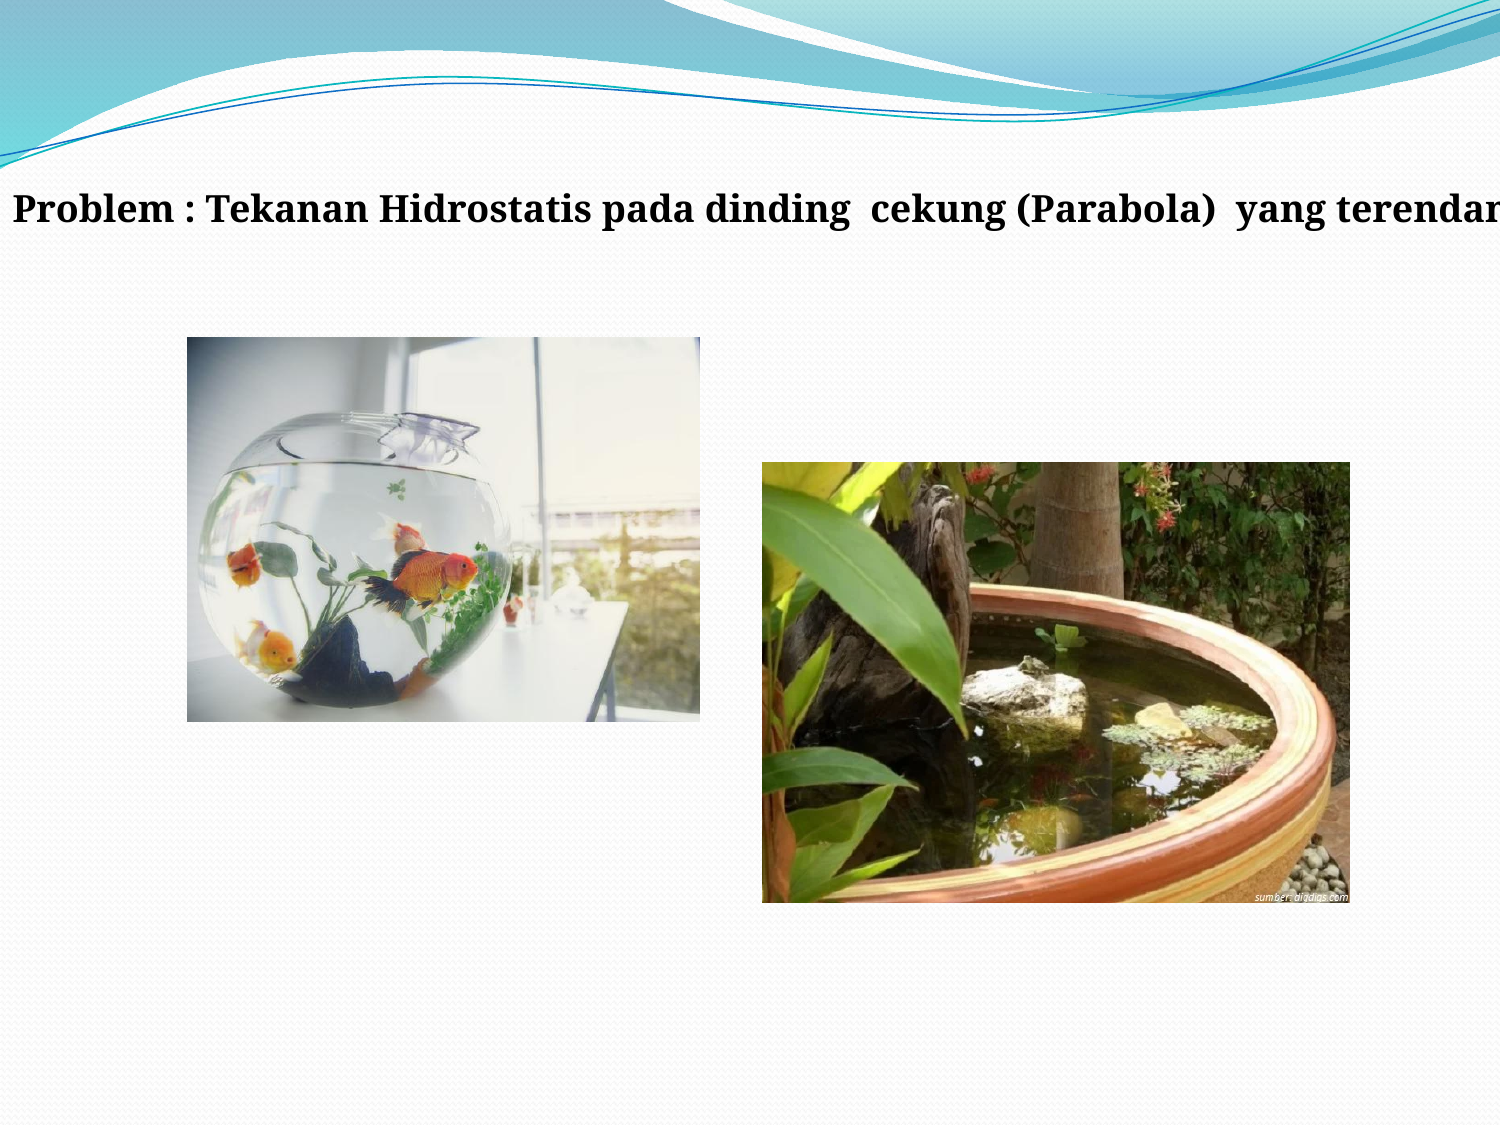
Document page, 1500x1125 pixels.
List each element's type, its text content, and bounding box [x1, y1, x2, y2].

text_box Problem : Tekanan Hidrostatis pada dinding cekung (Parabola) yang terendam [0, 177, 1500, 238]
picture [762, 462, 1351, 903]
picture [187, 336, 701, 722]
